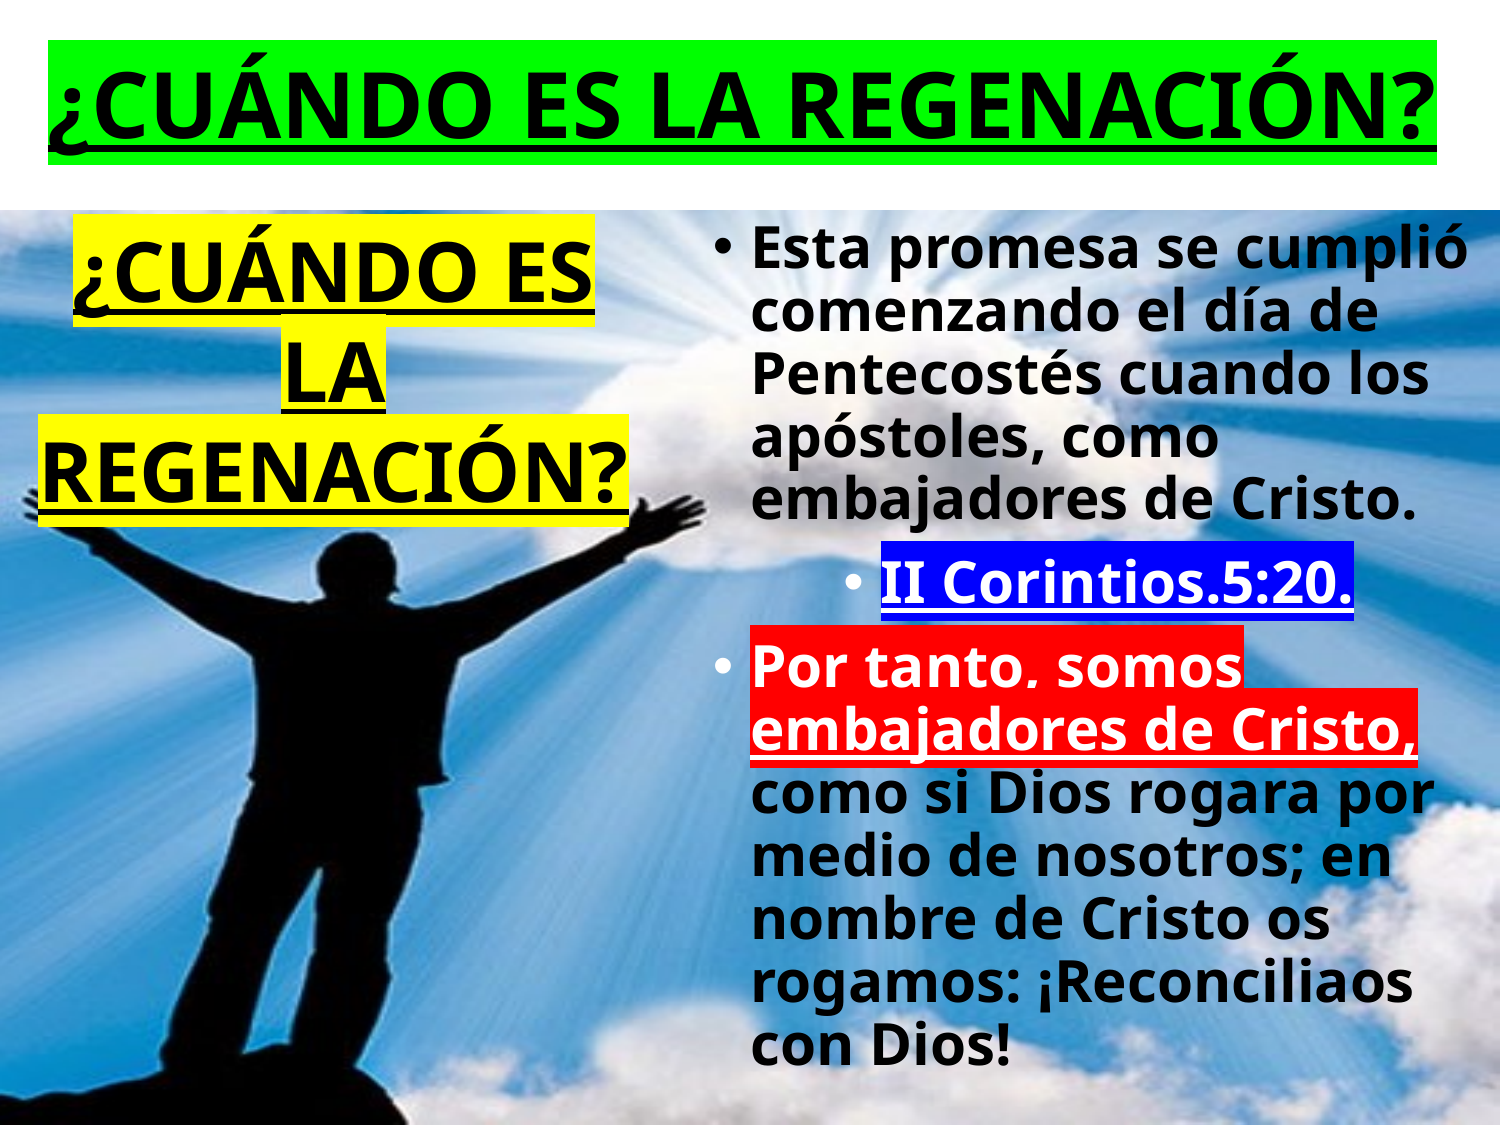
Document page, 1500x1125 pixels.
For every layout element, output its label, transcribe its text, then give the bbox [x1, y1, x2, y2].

picture [1489, 616, 1500, 623]
picture [0, 210, 1500, 1125]
title ¿CUÁNDO ES LA REGENACIÓN? [0, 0, 1485, 210]
picture [1364, 581, 1378, 587]
